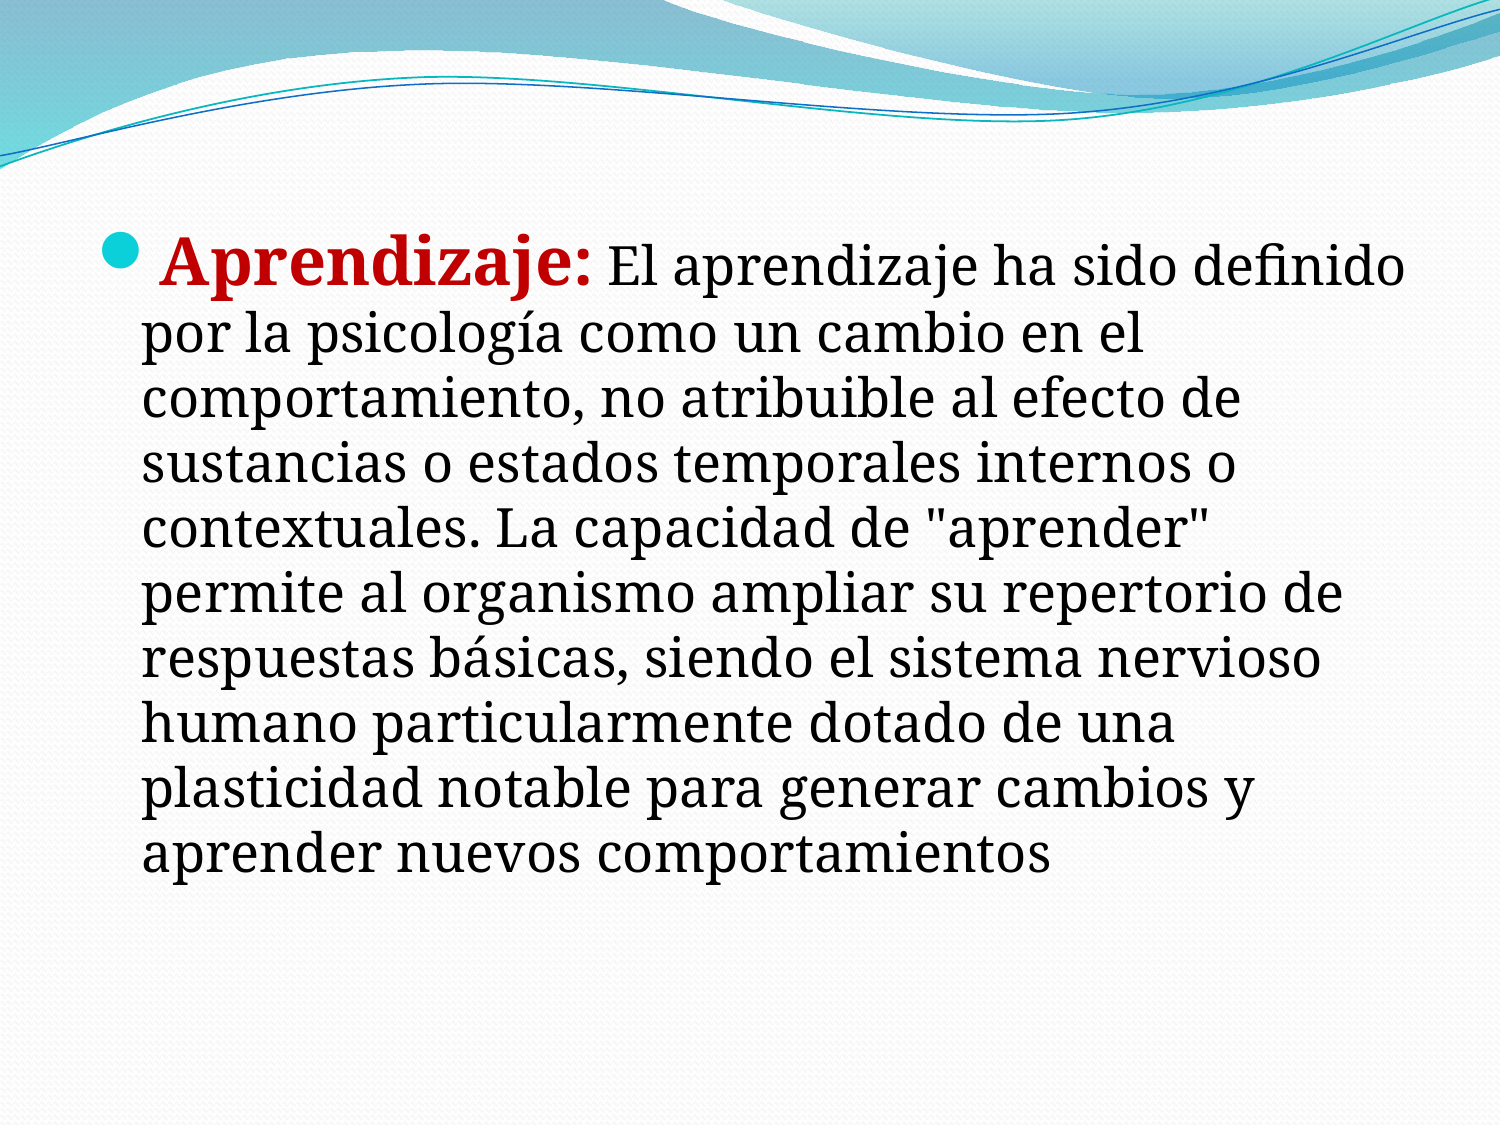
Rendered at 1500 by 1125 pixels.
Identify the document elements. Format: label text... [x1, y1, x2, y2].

list Aprendizaje: El aprendizaje ha sido definido por la psicología como un cambio en el comportamiento, no atribuible al efecto de sustancias o estados temporales internos o contextuales. La capacidad de "aprender" permite al organismo ampliar su repertorio de respuestas básicas, siendo el sistema nervioso humano particularmente dotado de una plasticidad notable para generar cambios y aprender nuevos comportamientos [82, 210, 1432, 931]
